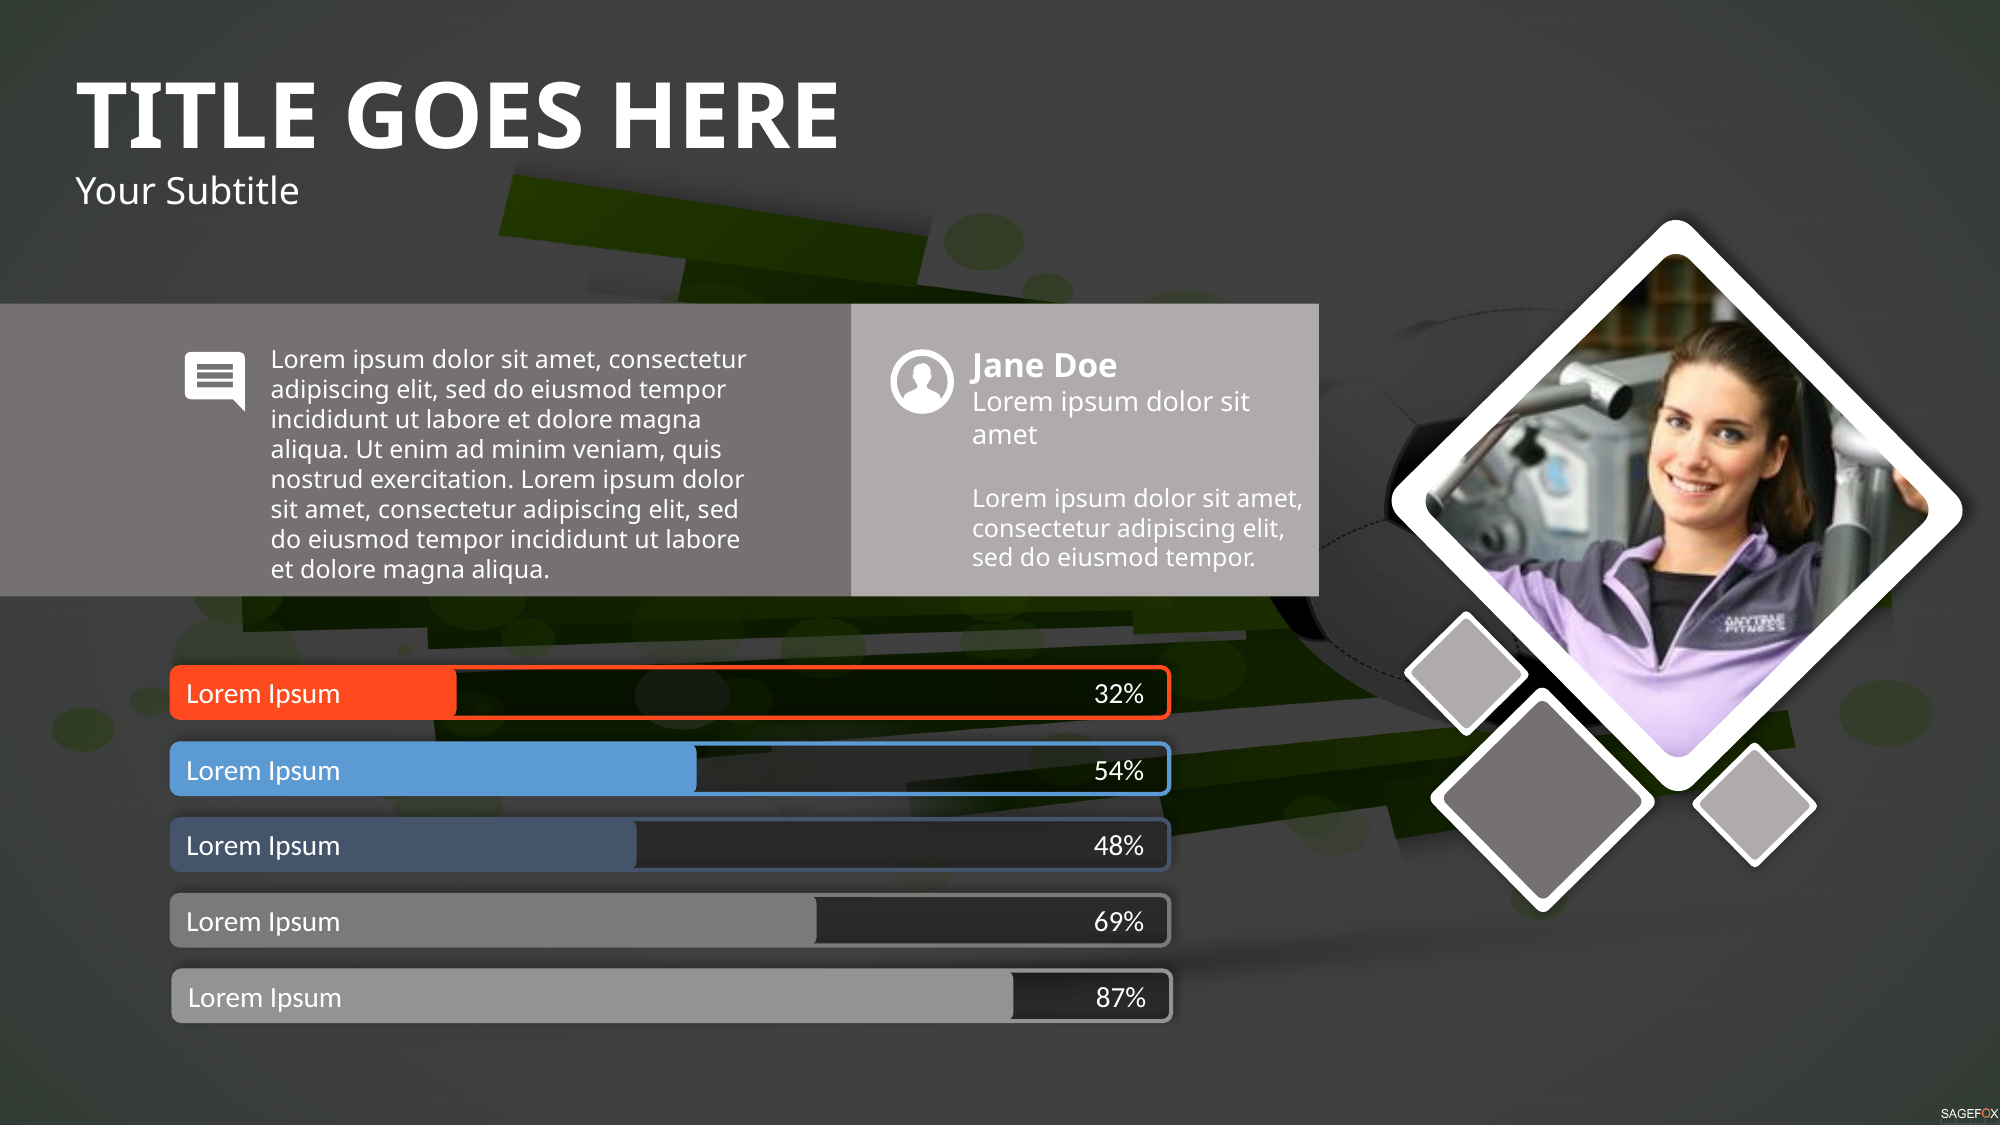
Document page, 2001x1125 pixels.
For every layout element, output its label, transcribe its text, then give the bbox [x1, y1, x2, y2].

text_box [171, 667, 457, 718]
text_box [177, 893, 1171, 947]
text_box 69% [1079, 894, 1165, 945]
text_box 48% [1079, 819, 1165, 869]
text_box Jane Doe Lorem ipsum dolor sit amet Lorem ipsum dolor sit amet, consectetur adipiscing elit, sed do eiusmod tempor. [962, 339, 1323, 577]
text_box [171, 819, 637, 870]
text_box [890, 349, 954, 414]
text_box Lorem ipsum dolor sit amet, consectetur adipiscing elit, sed do eiusmod tempor incididunt ut labore et dolore magna aliqua. Ut enim ad minim veniam, quis nostrud exercitation. Lorem ipsum dolor sit amet, consectetur adipiscing elit, sed do eiusmod tempor incididunt ut labore et dolore magna aliqua. [260, 338, 771, 589]
text_box [177, 742, 1171, 796]
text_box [171, 894, 817, 946]
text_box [1421, 627, 1512, 720]
text_box [176, 818, 1171, 871]
text_box TITLE GOES HERE Your Subtitle [60, 49, 1036, 220]
text_box 87% [1081, 970, 1166, 1021]
text_box [852, 303, 1320, 597]
text_box 32% [1079, 667, 1165, 717]
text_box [1470, 295, 1884, 716]
text_box [0, 303, 852, 597]
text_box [171, 743, 697, 795]
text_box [1461, 717, 1624, 883]
text_box [179, 969, 1173, 1023]
text_box 54% [1079, 743, 1165, 794]
text_box [184, 351, 245, 412]
picture [0, 0, 2001, 1125]
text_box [173, 970, 1014, 1022]
text_box [176, 666, 1171, 719]
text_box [1709, 759, 1800, 851]
